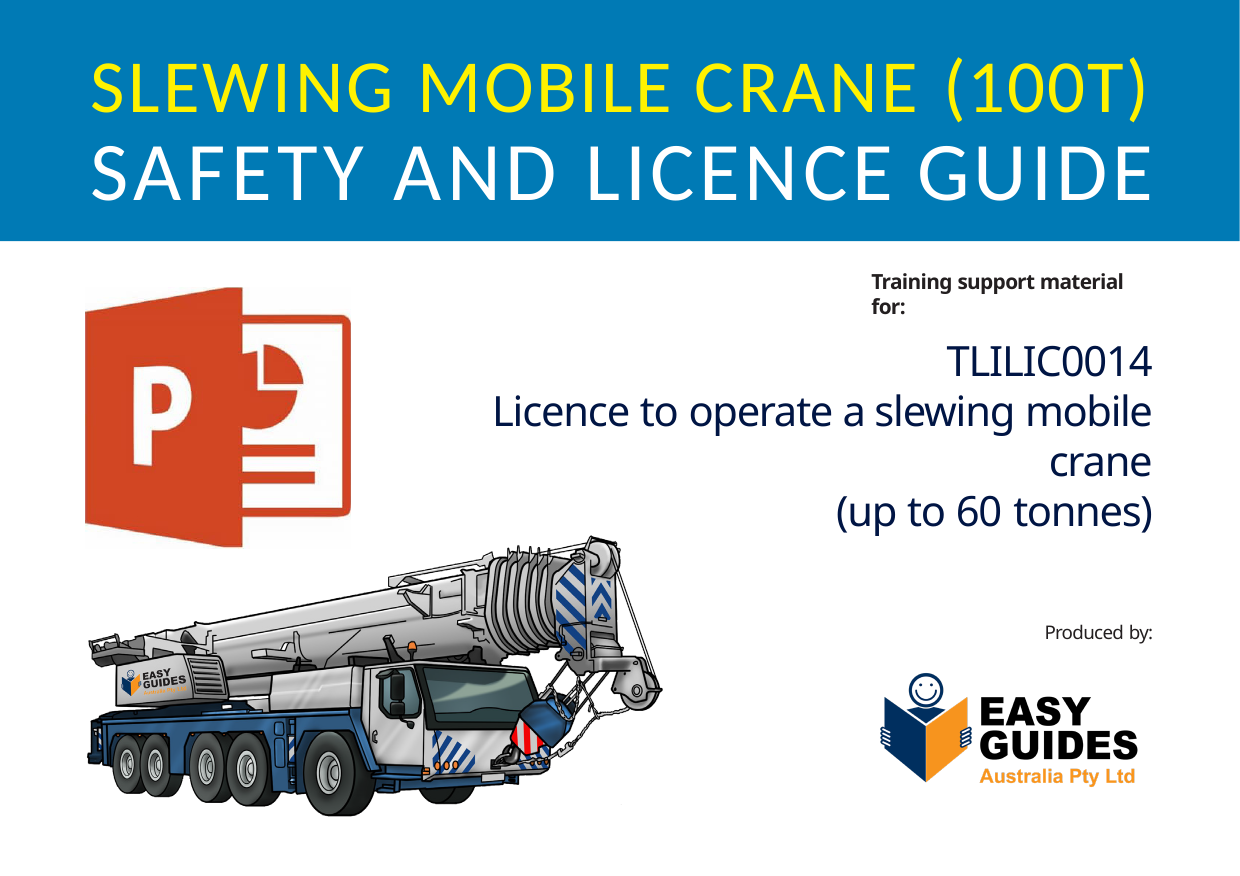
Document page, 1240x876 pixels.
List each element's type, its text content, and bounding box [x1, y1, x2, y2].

text_box Produced by: [1042, 619, 1155, 644]
text_box [869, 667, 1150, 793]
text_box [66, 530, 692, 832]
title SLEWING MOBILE CRANE (100T) SAFETY AND LICENCE GUIDE [88, 46, 1164, 218]
text_box Training support material for: TLILIC0014 Licence to operate a slewing mobile crane (up to 60 tonnes) [385, 258, 1154, 535]
text_box [0, 0, 1240, 242]
picture [85, 287, 351, 549]
